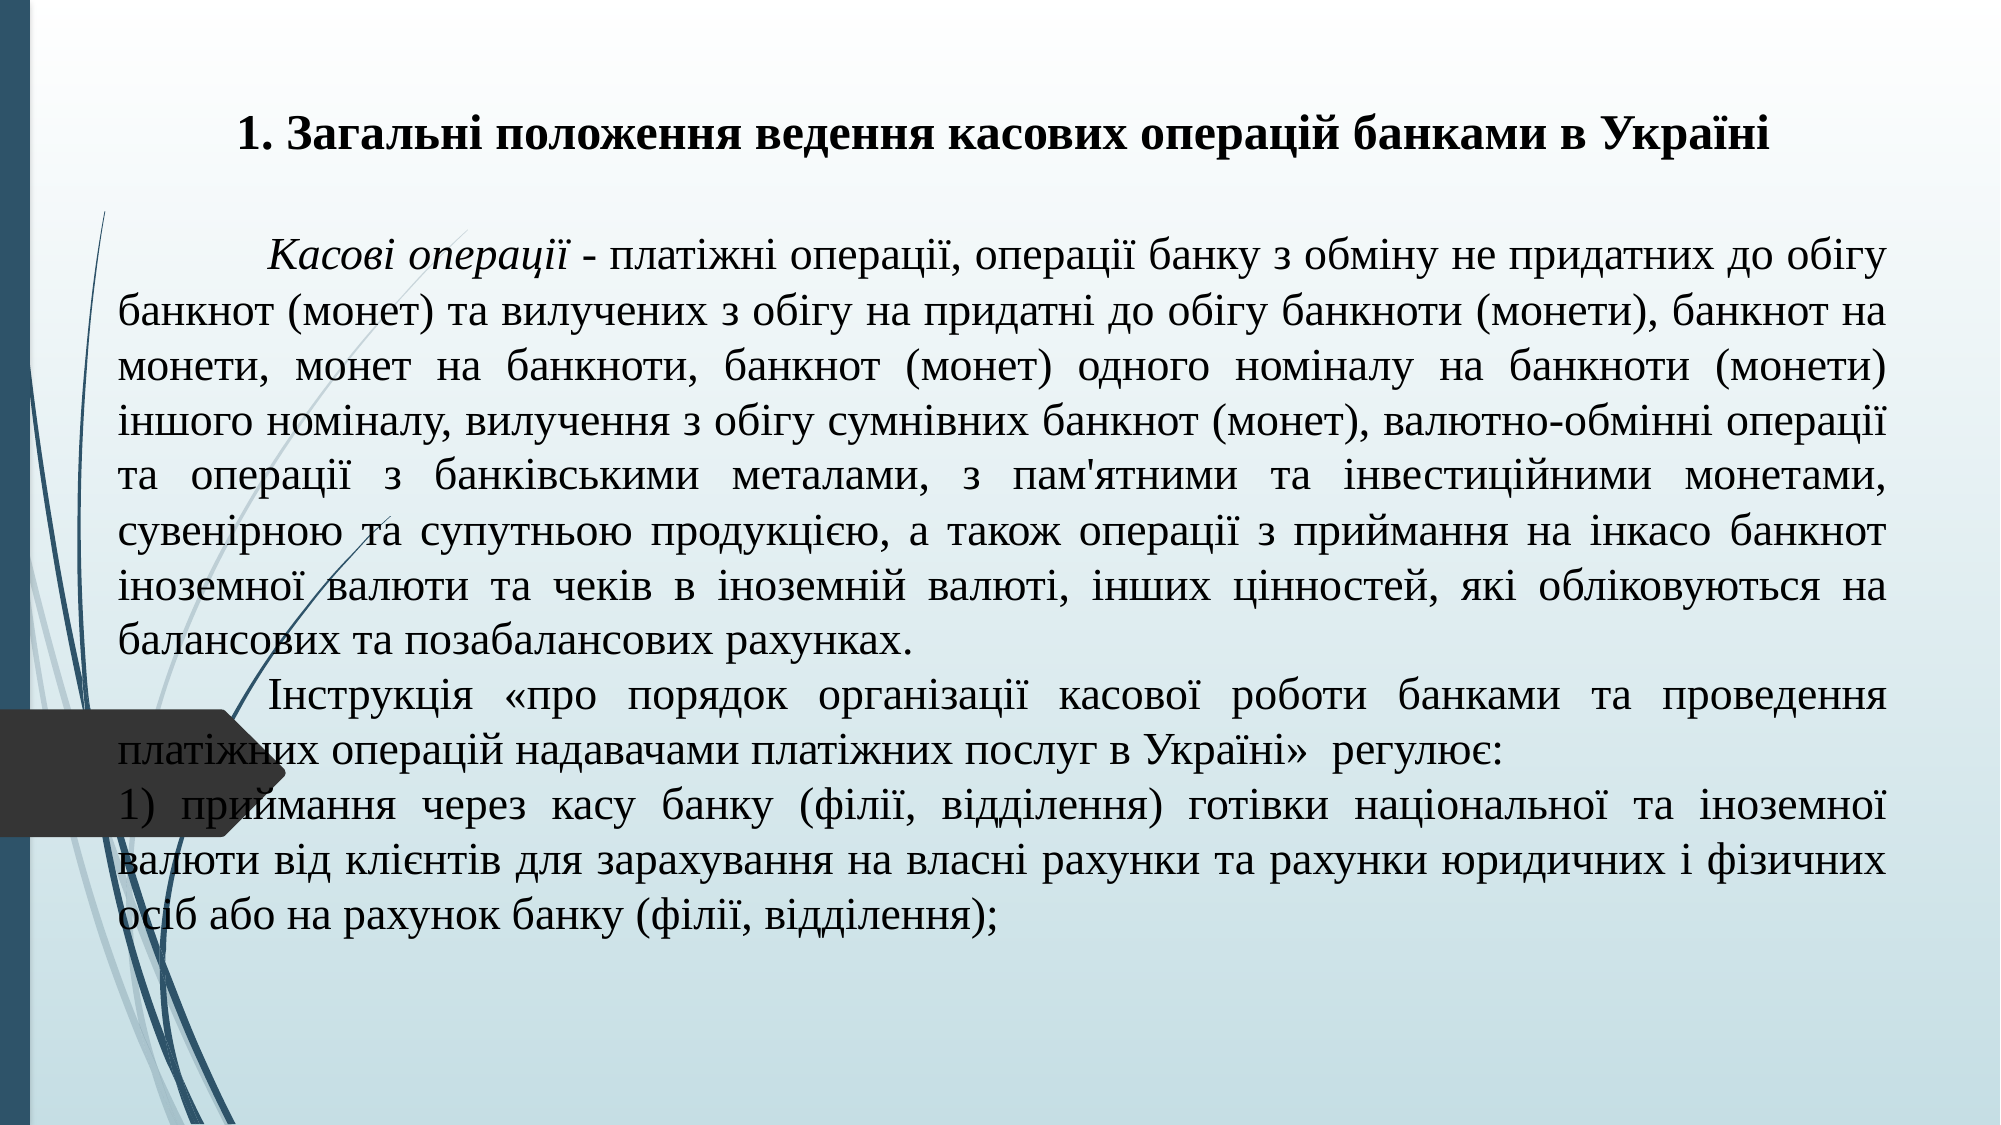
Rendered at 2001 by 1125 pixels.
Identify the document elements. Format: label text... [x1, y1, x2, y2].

subtitle 1. Загальні положення ведення касових операцій банками в Україні Касові операції - платіжні операції, операції банку з обміну не придатних до обігу банкнот (монет) та вилучених з обігу на придатні до обігу банкноти (монети), банкнот на монети, монет на банкноти, банкнот (монет) одного номіналу на банкноти (монети) іншого номіналу, вилучення з обігу сумнівних банкнот (монет), валютно-обмінні операції та операції з банківськими металами, з пам'ятними та інвестиційними монетами, сувенірною та супутньою продукцією, а також операції з приймання на інкасо банкнот іноземної валюти та чеків в іноземній валюті, інших цінностей, які обліковуються на балансових та позабалансових рахунках. Інструкція «про порядок організації касової роботи банками та проведення платіжних операцій надавачами платіжних послуг в Україні» регулює: 1) приймання через касу банку (філії, відділення) готівки національної та іноземної валюти від клієнтів для зарахування на власні рахунки та рахунки юридичних і фізичних осіб або на рахунок банку (філії, відділення); [102, 92, 1904, 1027]
